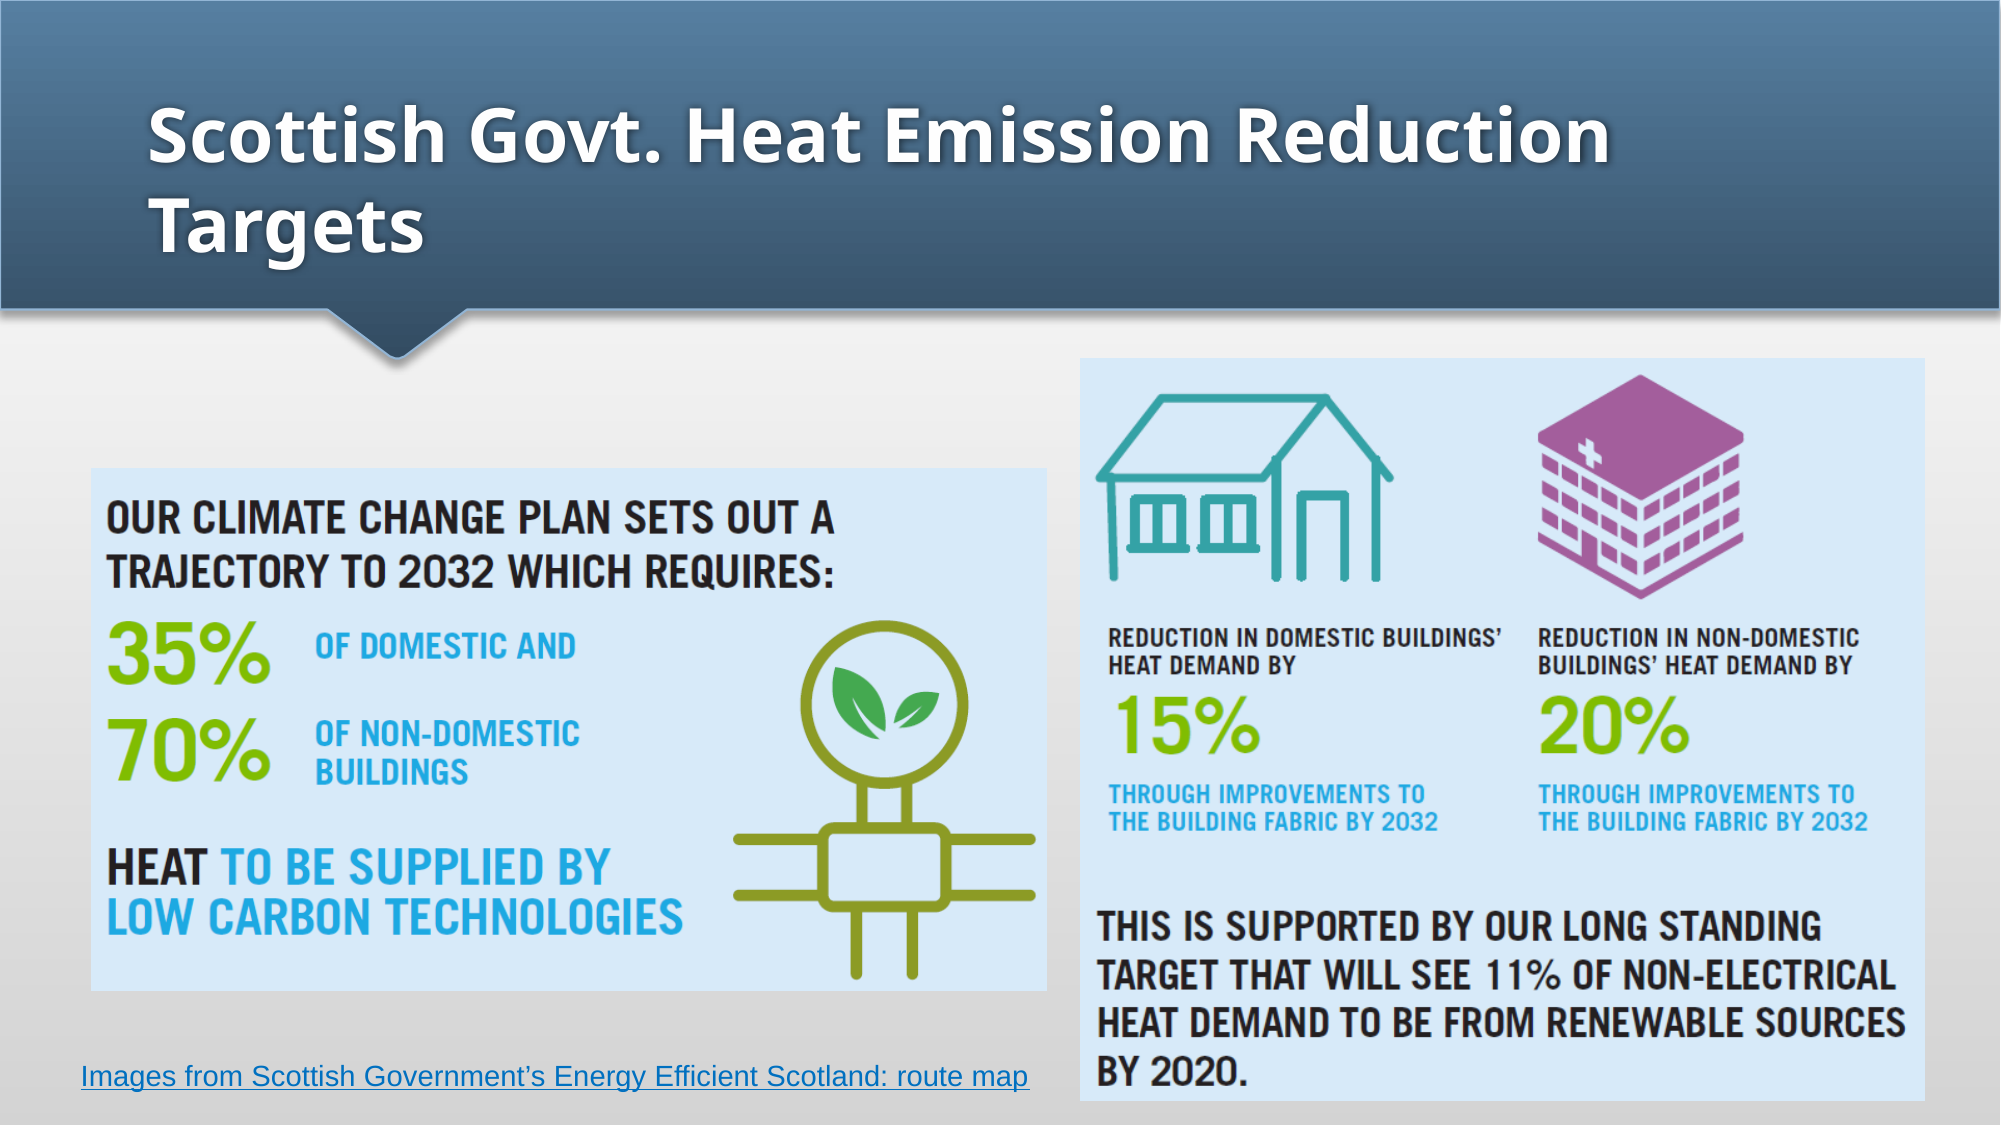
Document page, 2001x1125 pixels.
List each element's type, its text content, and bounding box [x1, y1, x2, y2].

picture [1080, 358, 1925, 1102]
picture [90, 468, 1047, 991]
text_box Images from Scottish Government’s Energy Efficient Scotland: route map [65, 1050, 1045, 1101]
title Scottish Govt. Heat Emission Reduction Targets [132, 116, 1868, 276]
